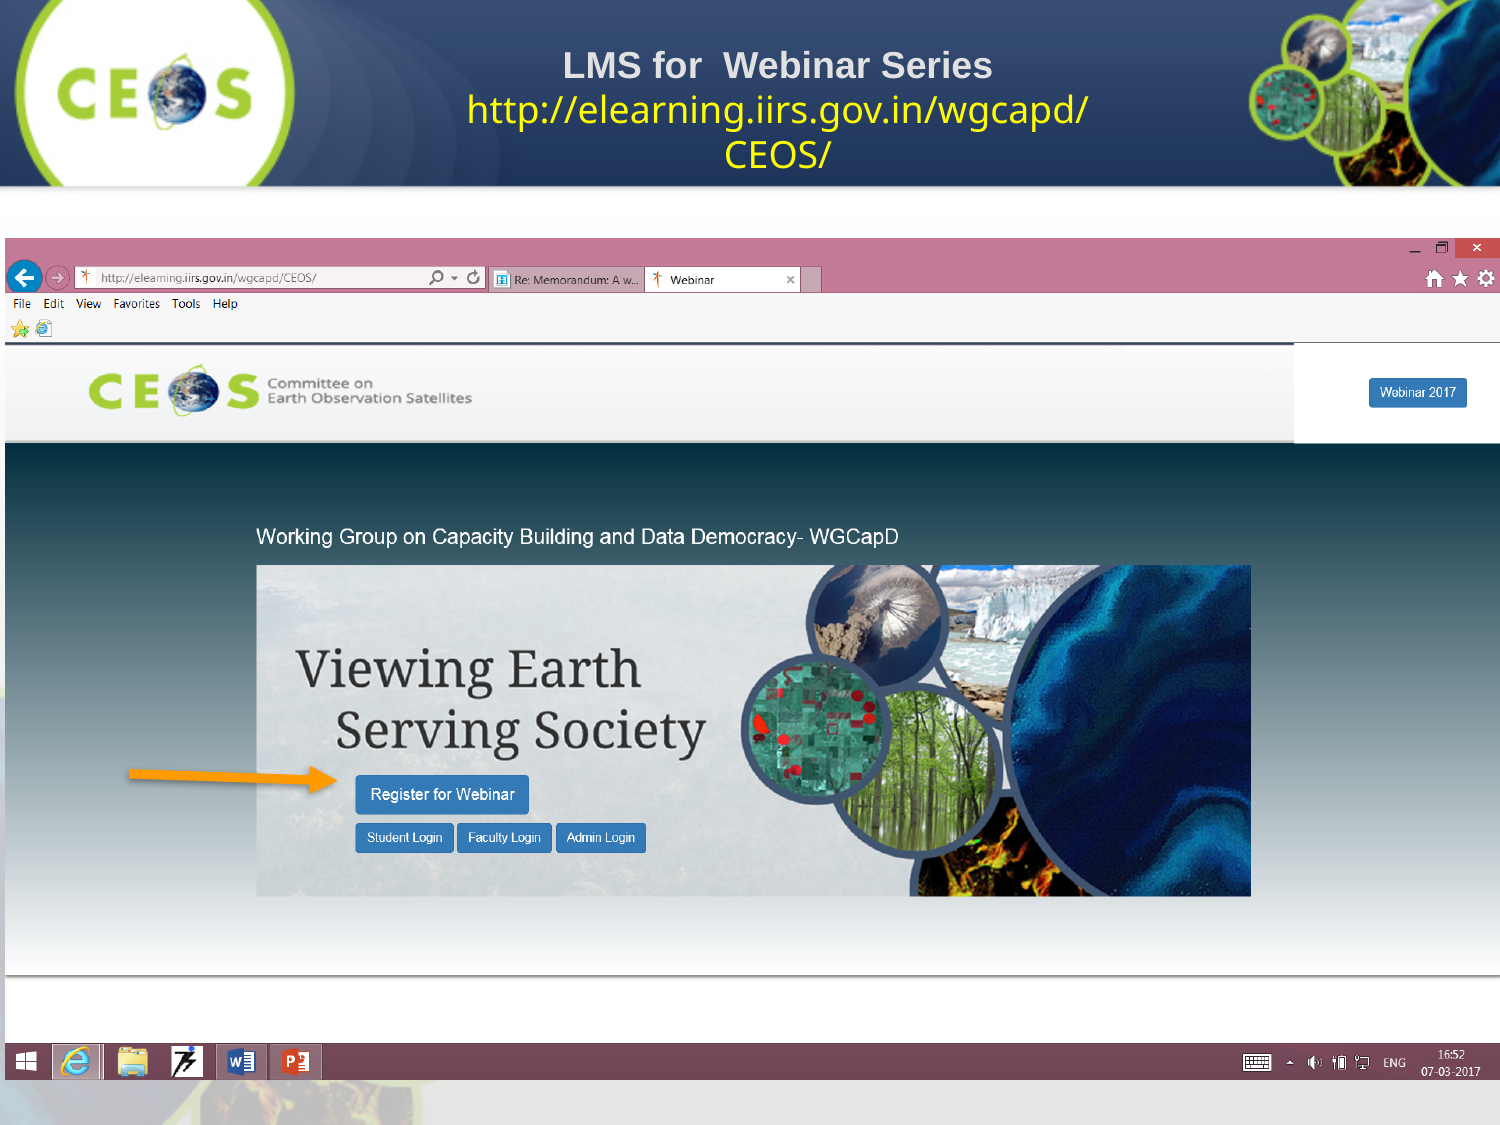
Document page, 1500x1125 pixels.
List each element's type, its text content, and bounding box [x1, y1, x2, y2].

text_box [128, 773, 339, 782]
picture [0, 0, 1500, 1125]
text_box LMS for Webinar Series http://elearning.iirs.gov.in/wgcapd/CEOS/ [402, 33, 1153, 184]
